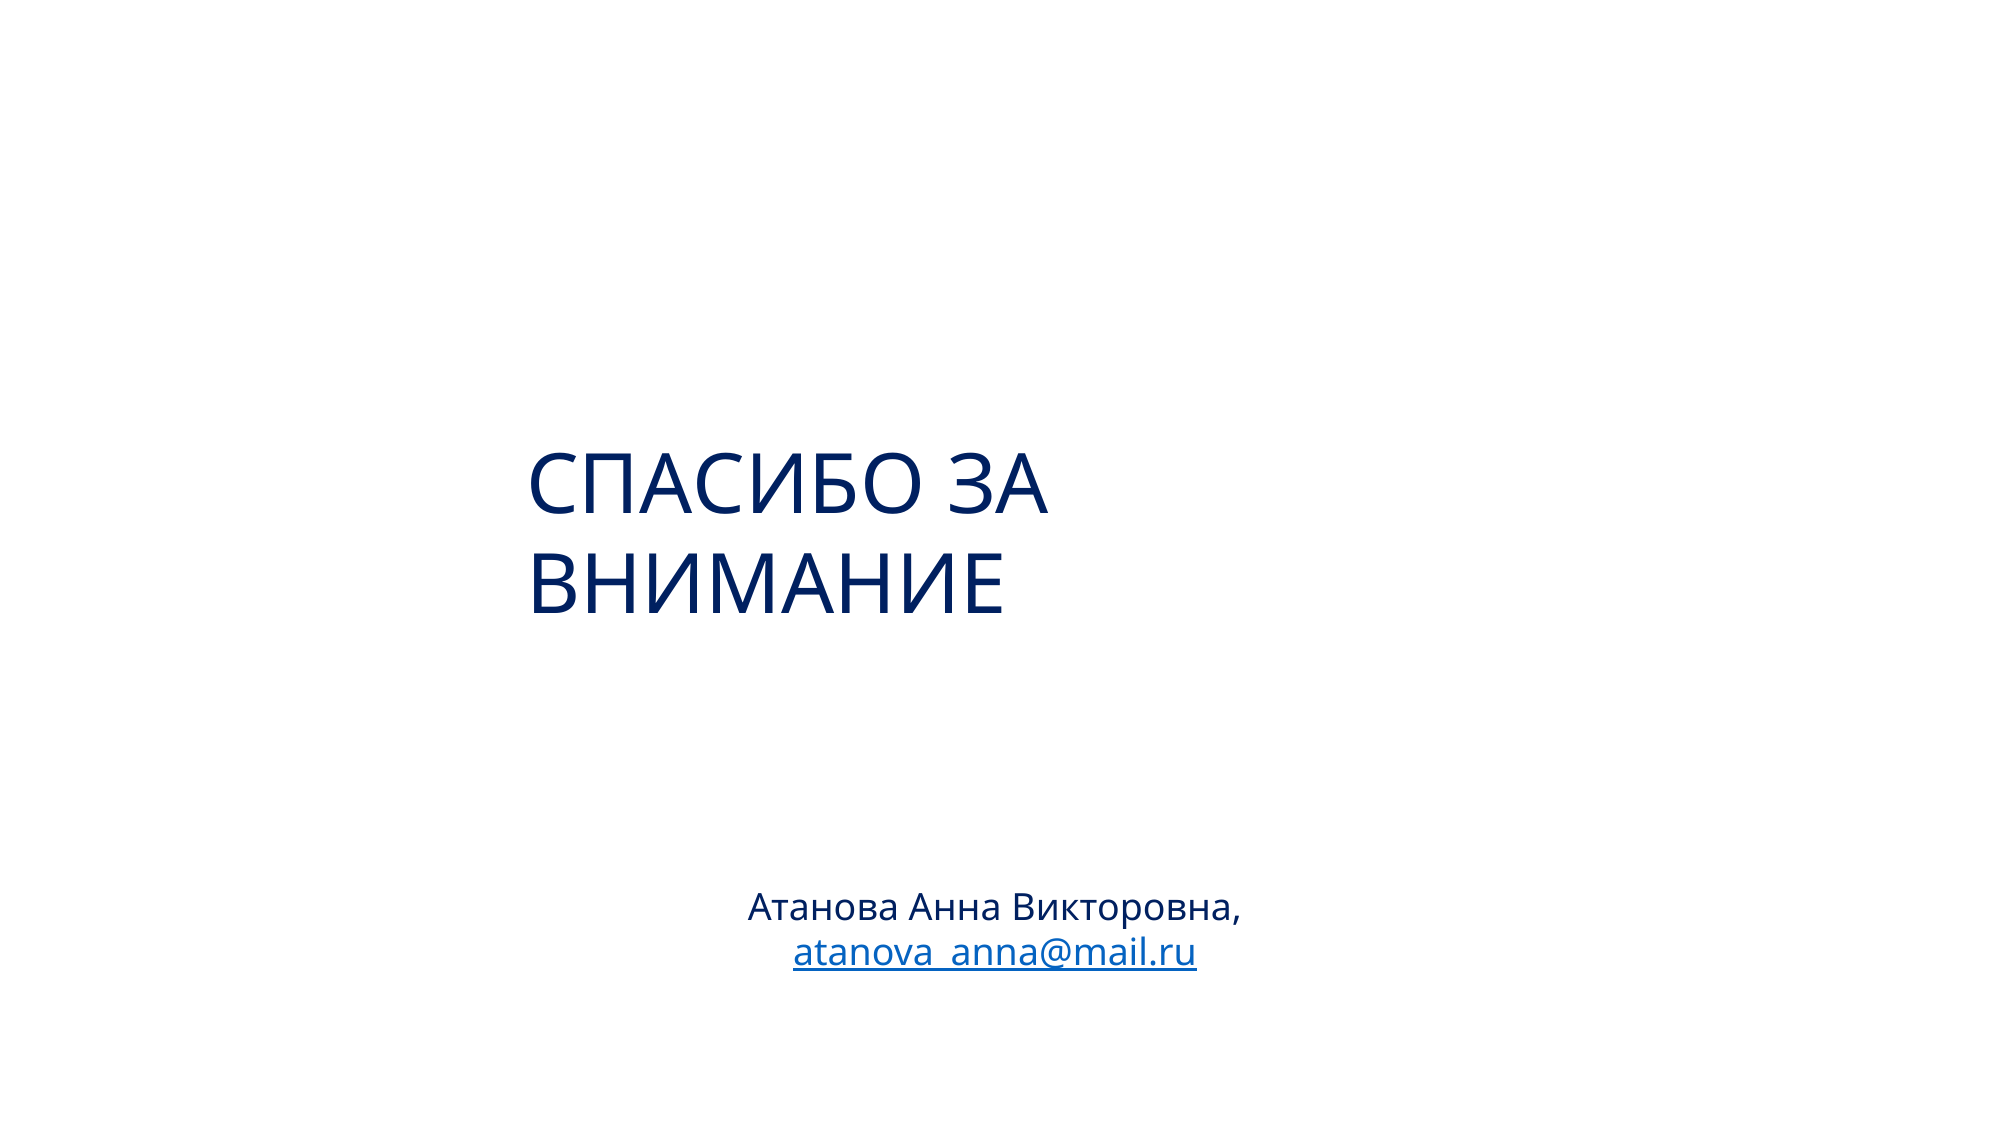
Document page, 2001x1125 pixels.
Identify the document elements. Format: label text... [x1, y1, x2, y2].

text_box СПАСИБО ЗА ВНИМАНИЕ [511, 422, 1489, 638]
text_box Атанова Анна Викторовна, atanova_anna@mail.ru [623, 875, 1376, 987]
